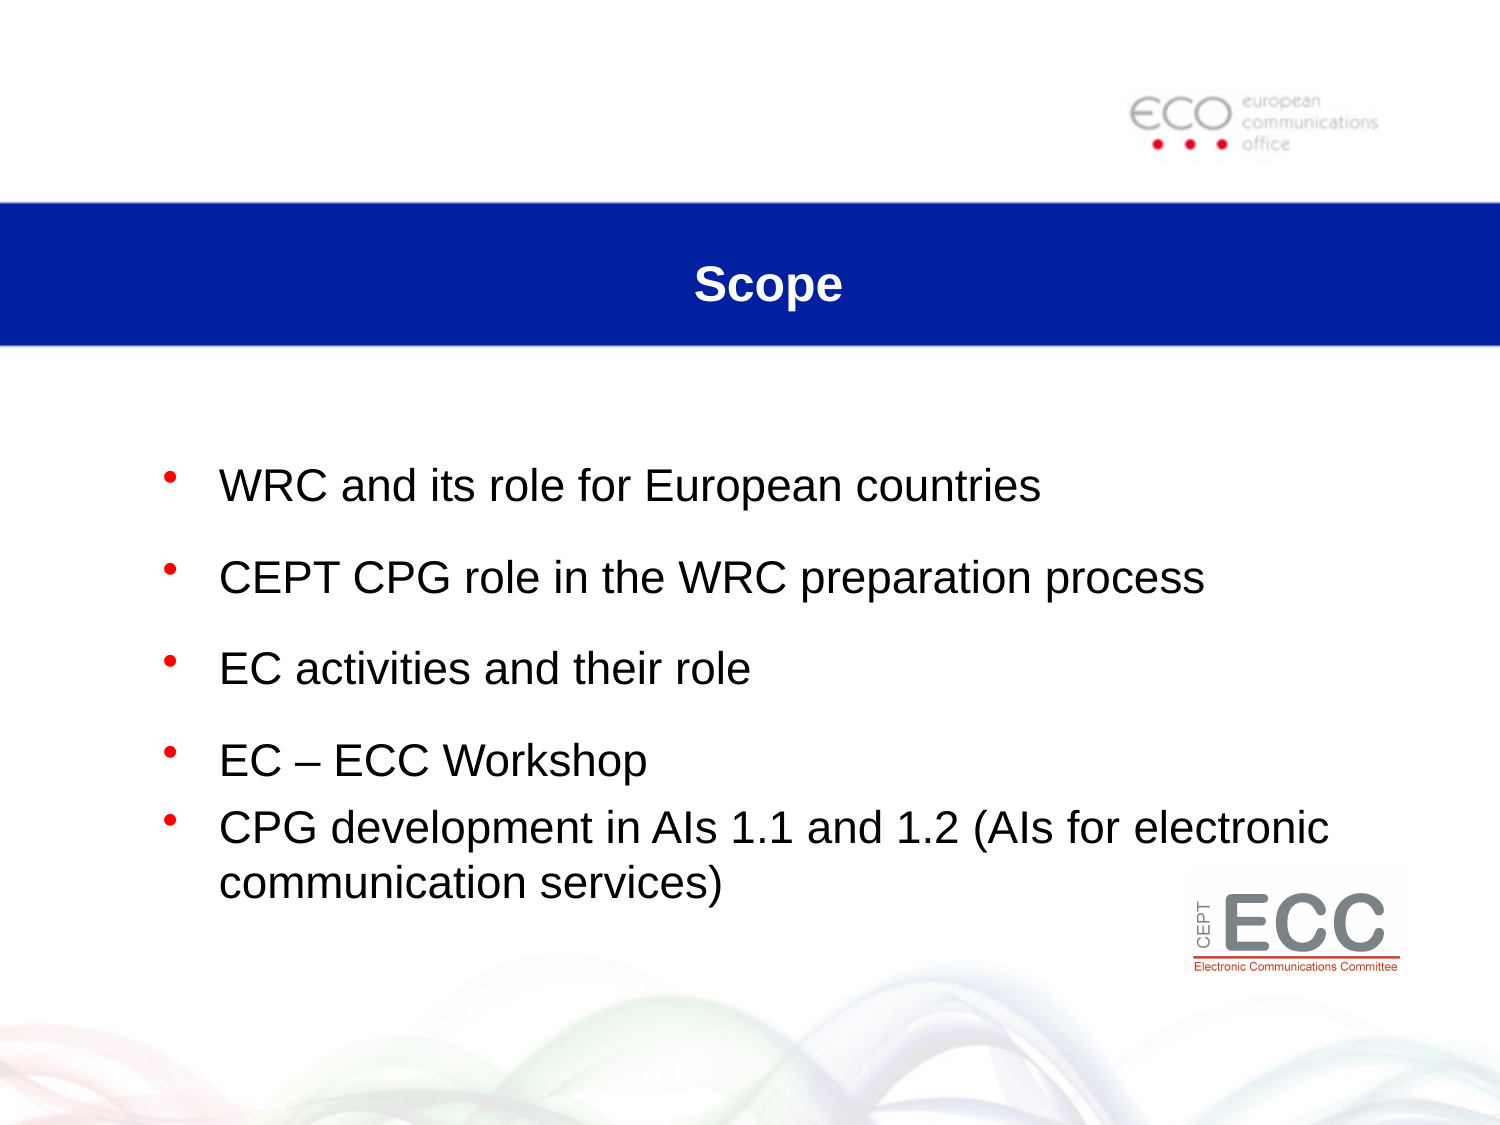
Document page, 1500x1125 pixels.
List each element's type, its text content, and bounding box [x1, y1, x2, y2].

picture [0, 0, 1500, 1125]
title Scope [149, 236, 1388, 325]
list WRC and its role for European countries CEPT CPG role in the WRC preparation process EC activities and their role EC – ECC Workshop CPG development in AIs 1.1 and 1.2 (AIs for electronic communication services) [147, 420, 1367, 953]
